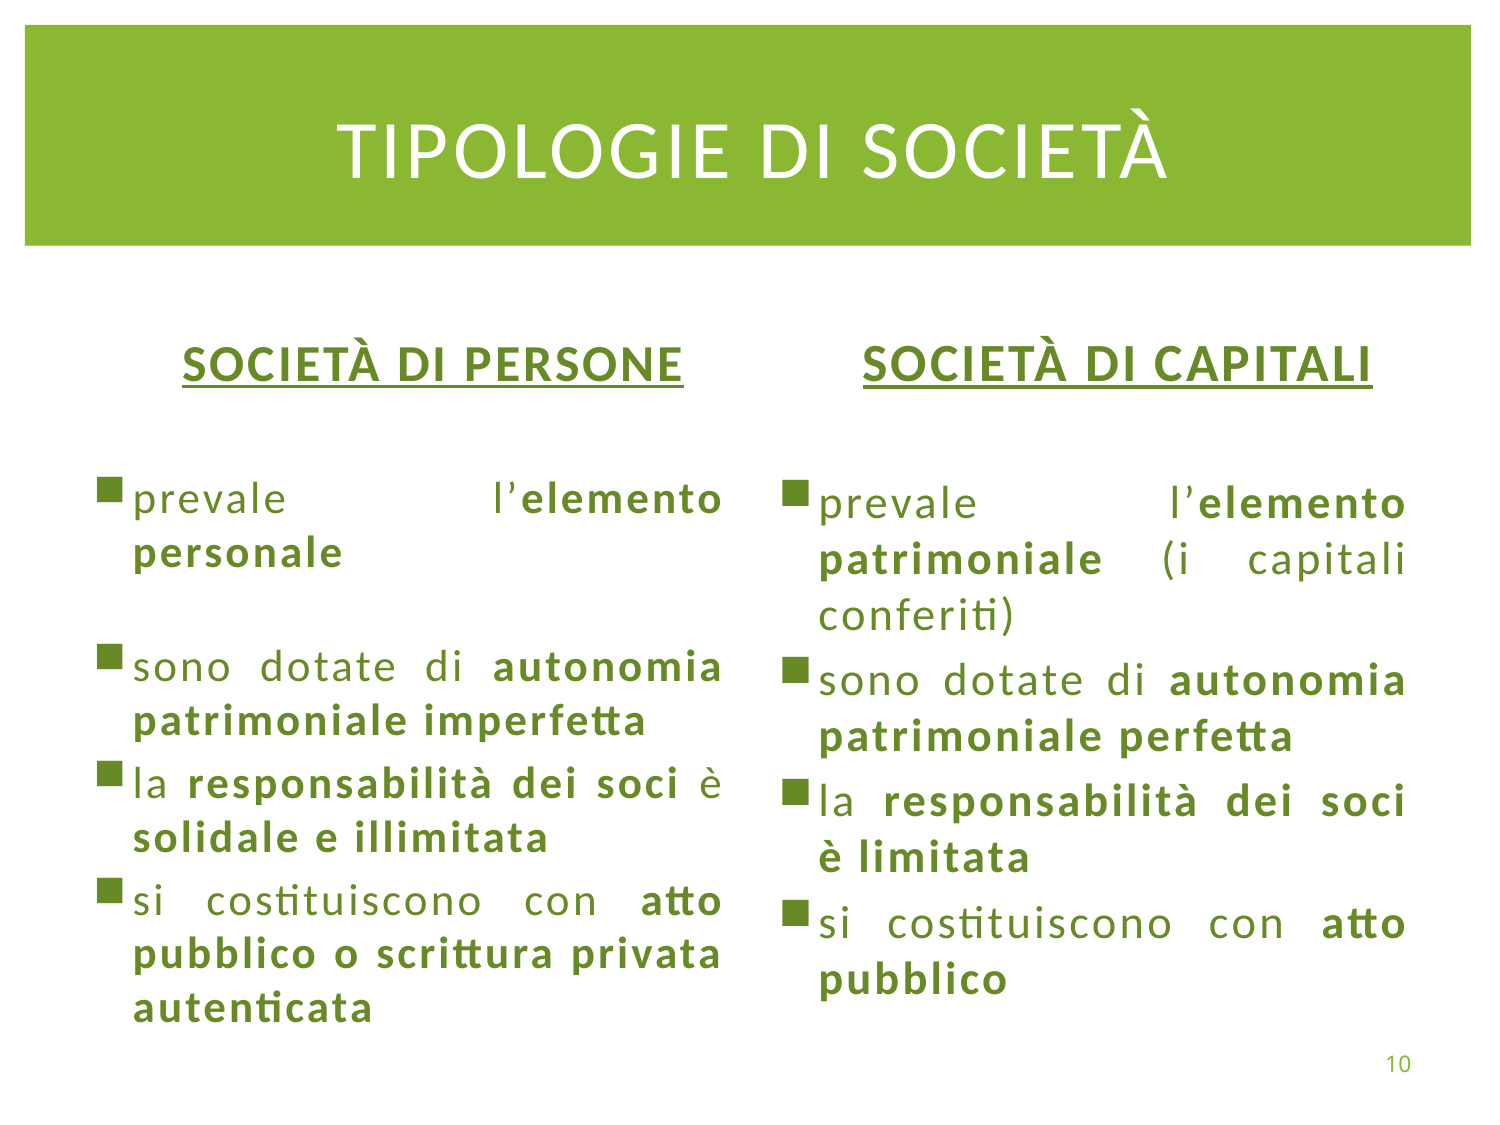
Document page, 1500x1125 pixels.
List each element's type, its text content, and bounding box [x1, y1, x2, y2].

list SOCIETÀ DI PERSONE prevale l’elemento personale sono dotate di autonomia patrimoniale imperfetta la responsabilità dei soci è solidale e illimitata si costituiscono con atto pubblico o scrittura privata autenticata [77, 322, 741, 1040]
title TIPOLOGIE DI SOCIETÀ [62, 58, 1438, 232]
slide_number 10 [1349, 1041, 1448, 1089]
list SOCIETÀ DI CAPITALI prevale l’elemento patrimoniale (i capitali conferiti) sono dotate di autonomia patrimoniale perfetta la responsabilità dei soci è limitata si costituiscono con atto pubblico [761, 320, 1425, 1021]
